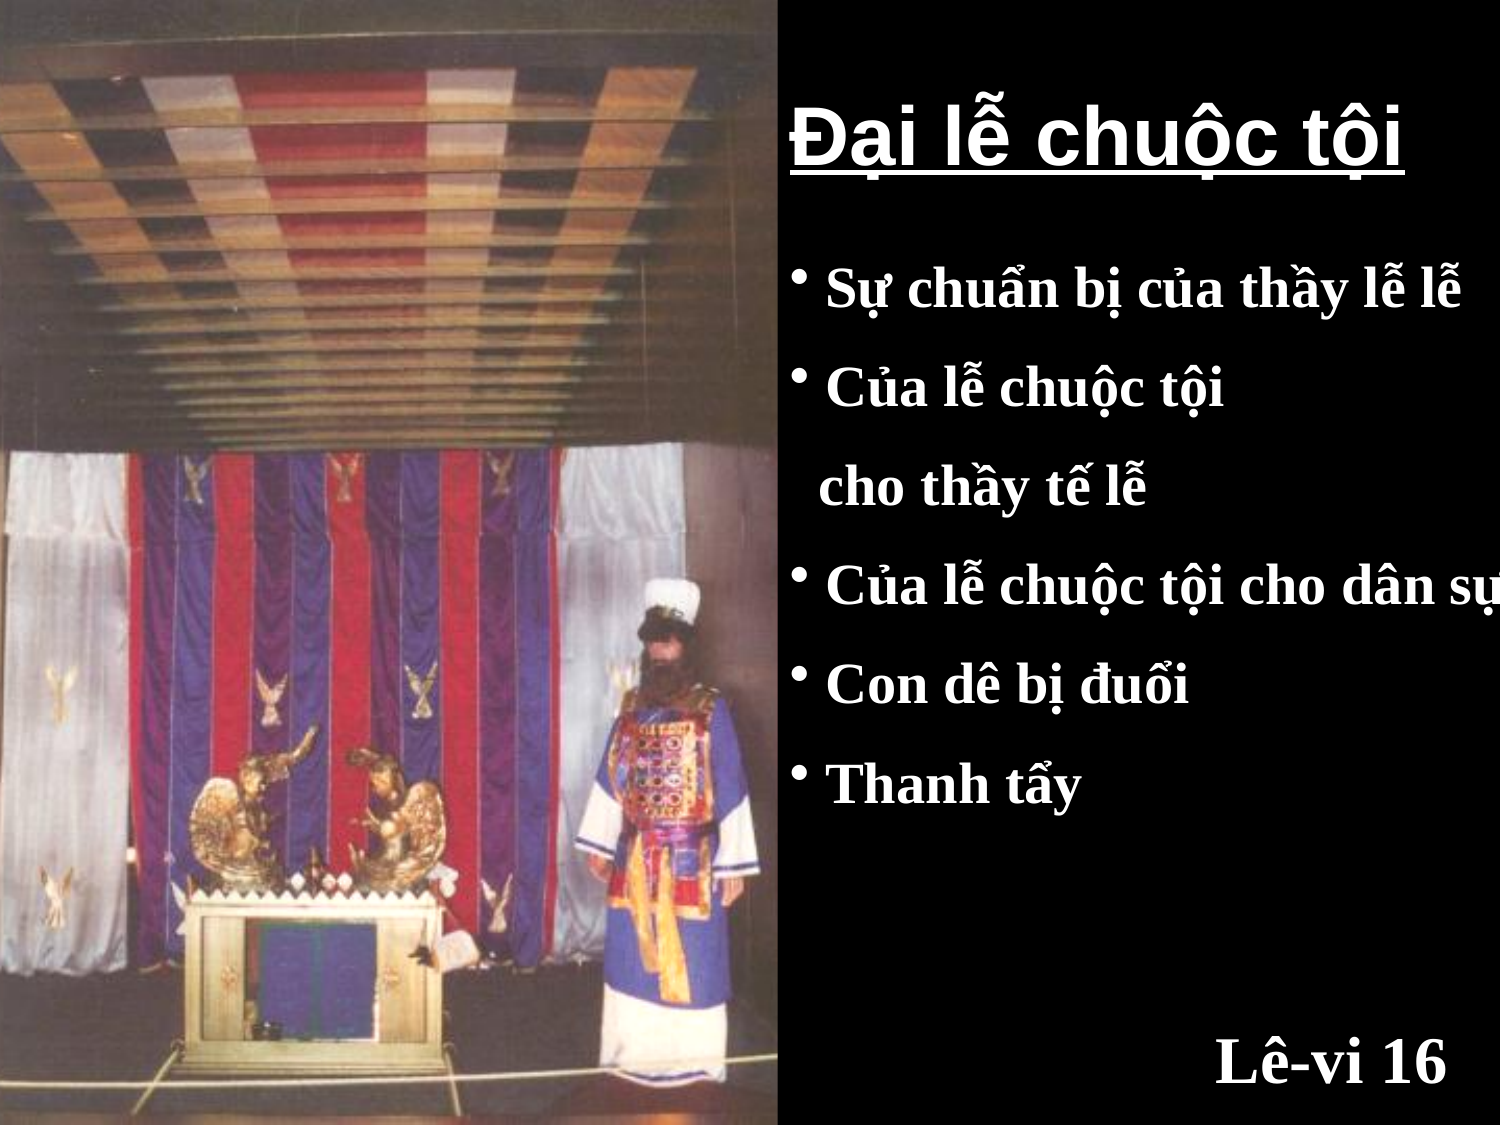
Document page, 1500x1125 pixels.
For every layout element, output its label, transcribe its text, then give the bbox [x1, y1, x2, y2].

text_box Sự chuẩn bị của thầy lễ lễ Của lễ chuộc tội cho thầy tế lễ Của lễ chuộc tội cho dân sự Con dê bị đuổi Thanh tẩy [782, 290, 1500, 823]
title Đại lễ chuộc tội [782, 75, 1500, 278]
text_box Lê-vi 16 [782, 1009, 1463, 1105]
picture [0, 0, 778, 1125]
